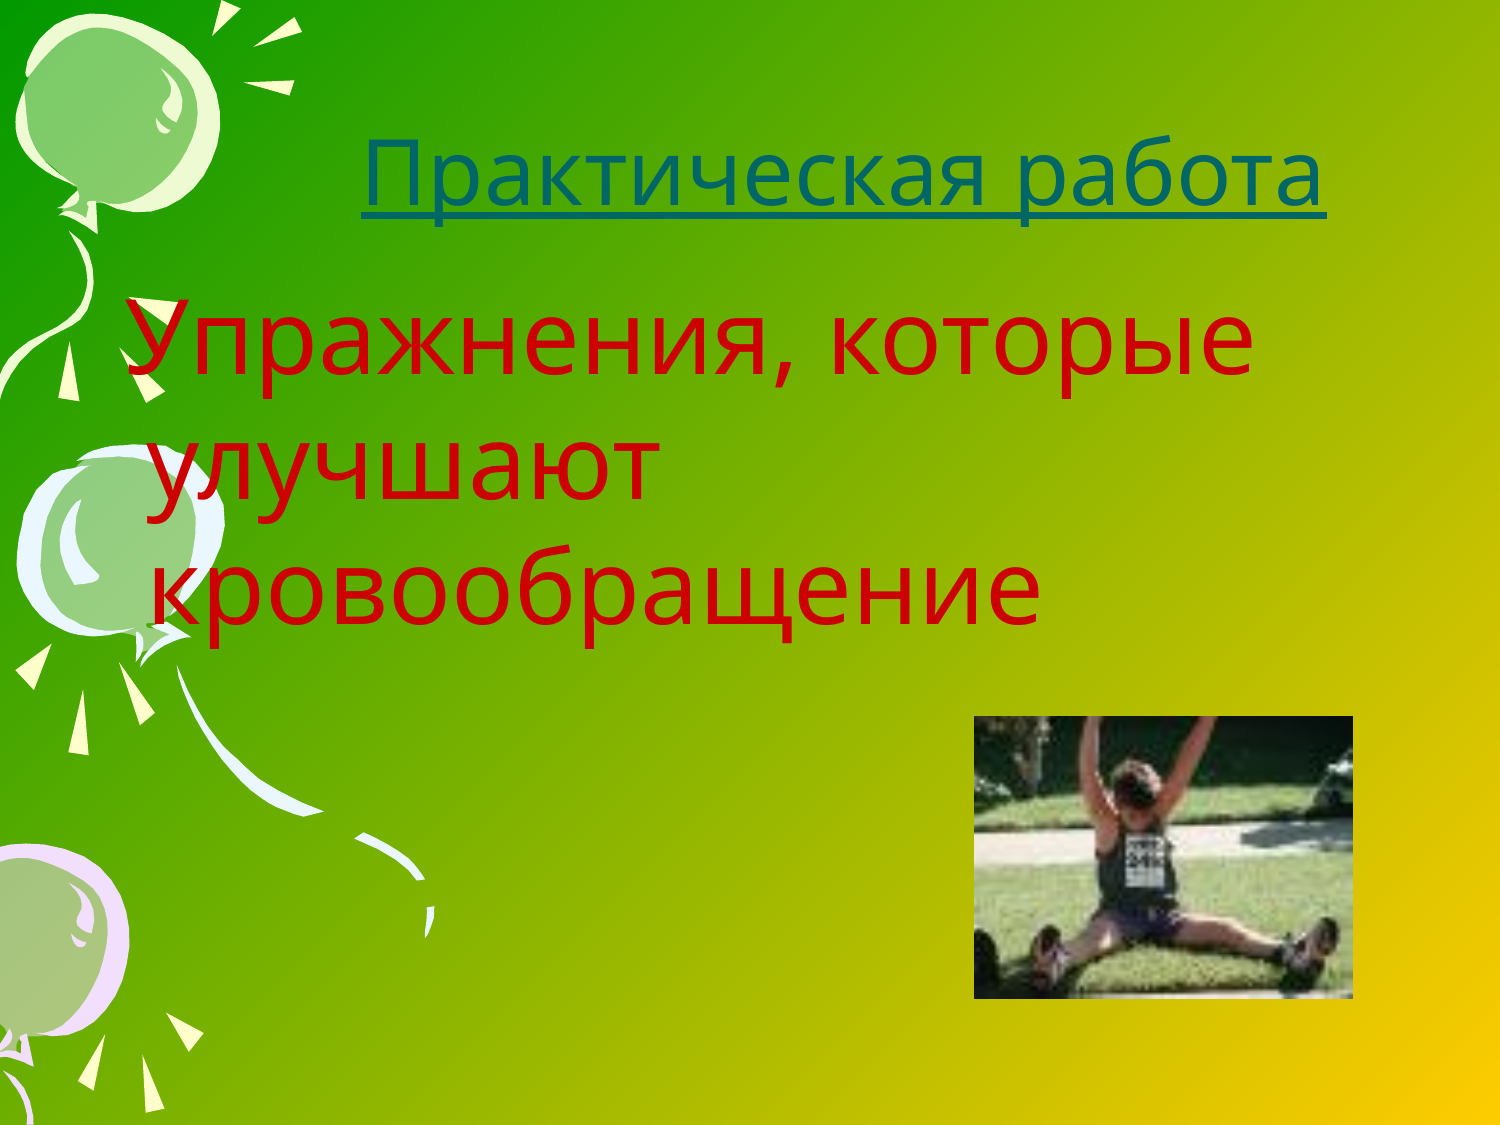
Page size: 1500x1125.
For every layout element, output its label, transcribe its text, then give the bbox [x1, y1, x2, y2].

title Практическая работа [72, 16, 1426, 233]
list Упражнения, которые улучшают кровообращение [74, 262, 1426, 994]
picture [974, 716, 1353, 999]
